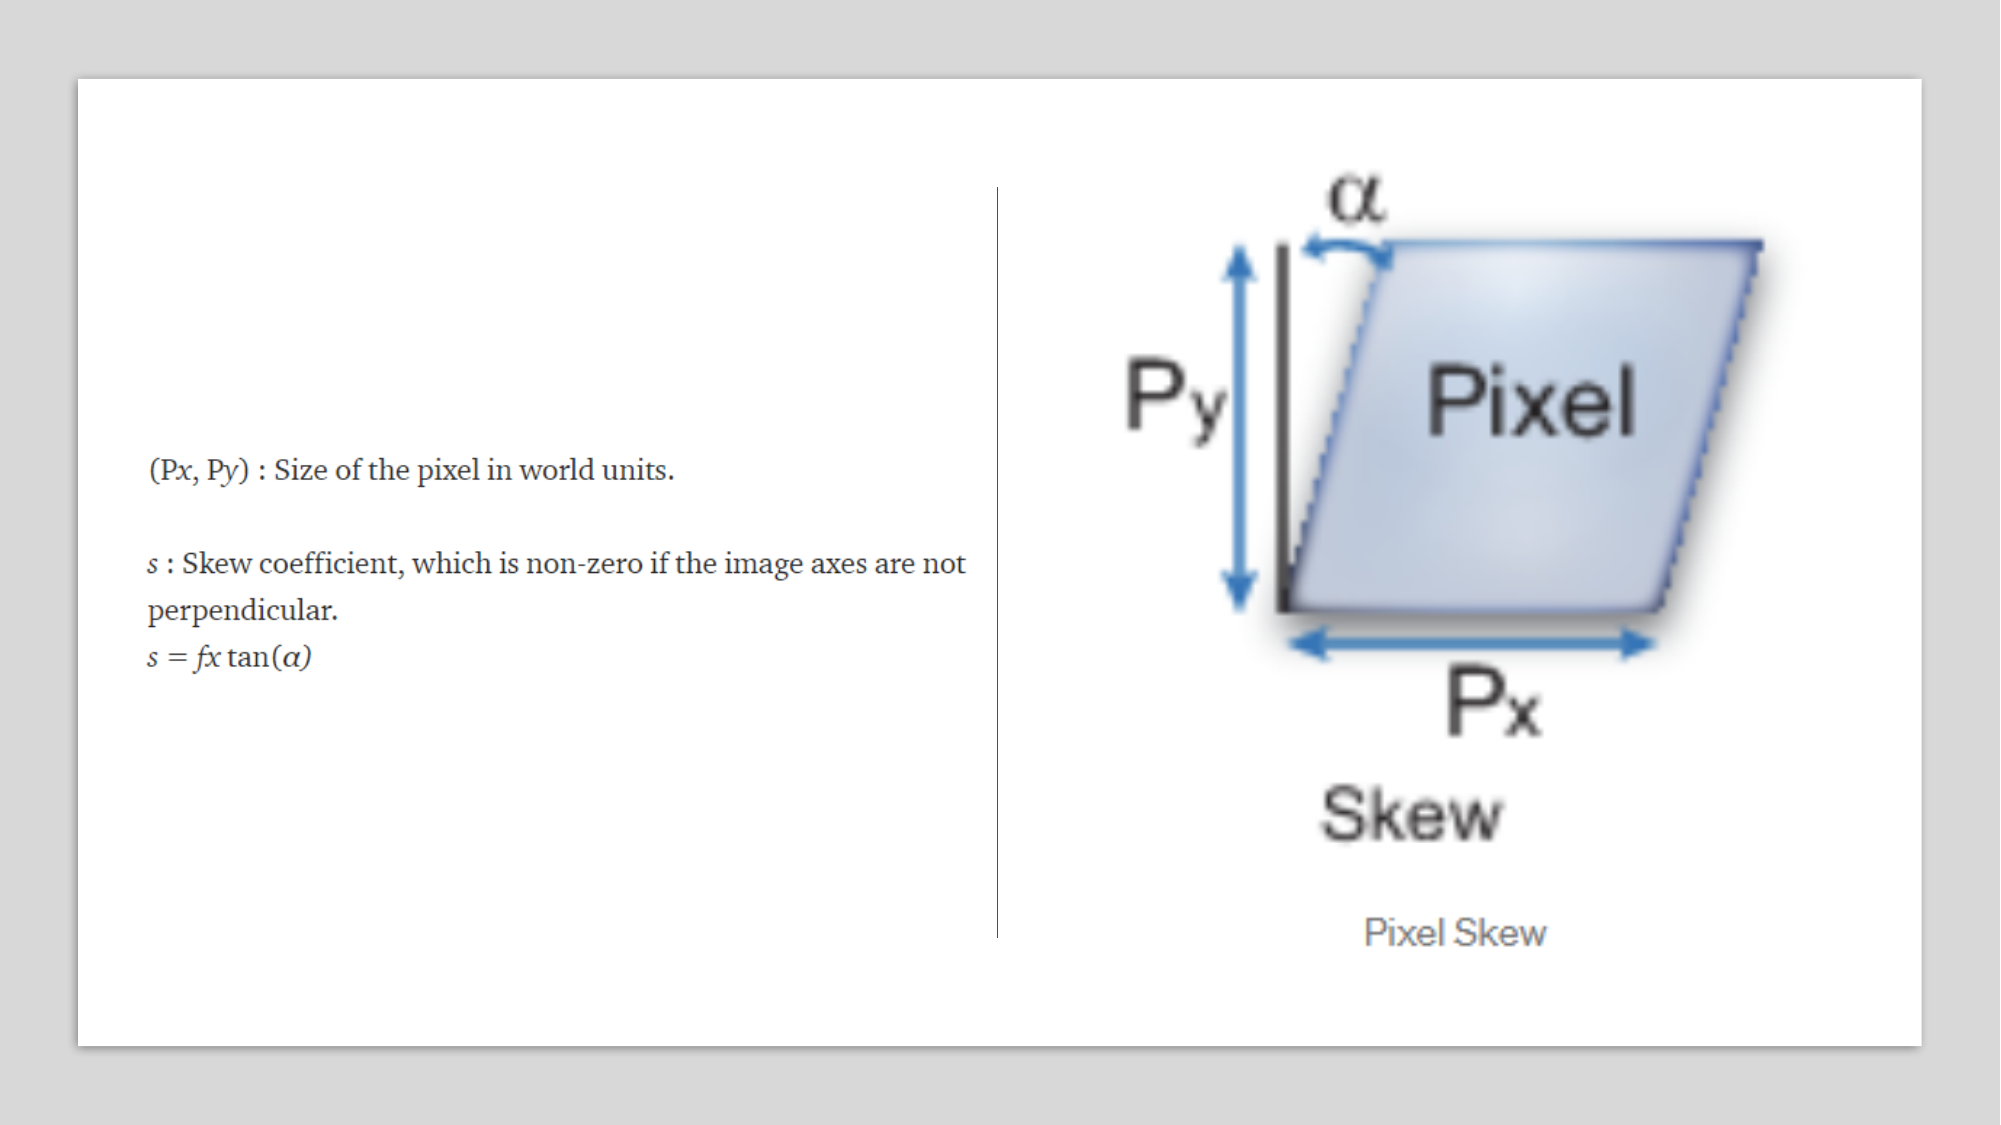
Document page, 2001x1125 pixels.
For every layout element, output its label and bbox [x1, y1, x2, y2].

text_box [77, 78, 1923, 1047]
picture [105, 426, 975, 699]
text_box [0, 0, 2000, 1125]
list [1025, 139, 1895, 986]
